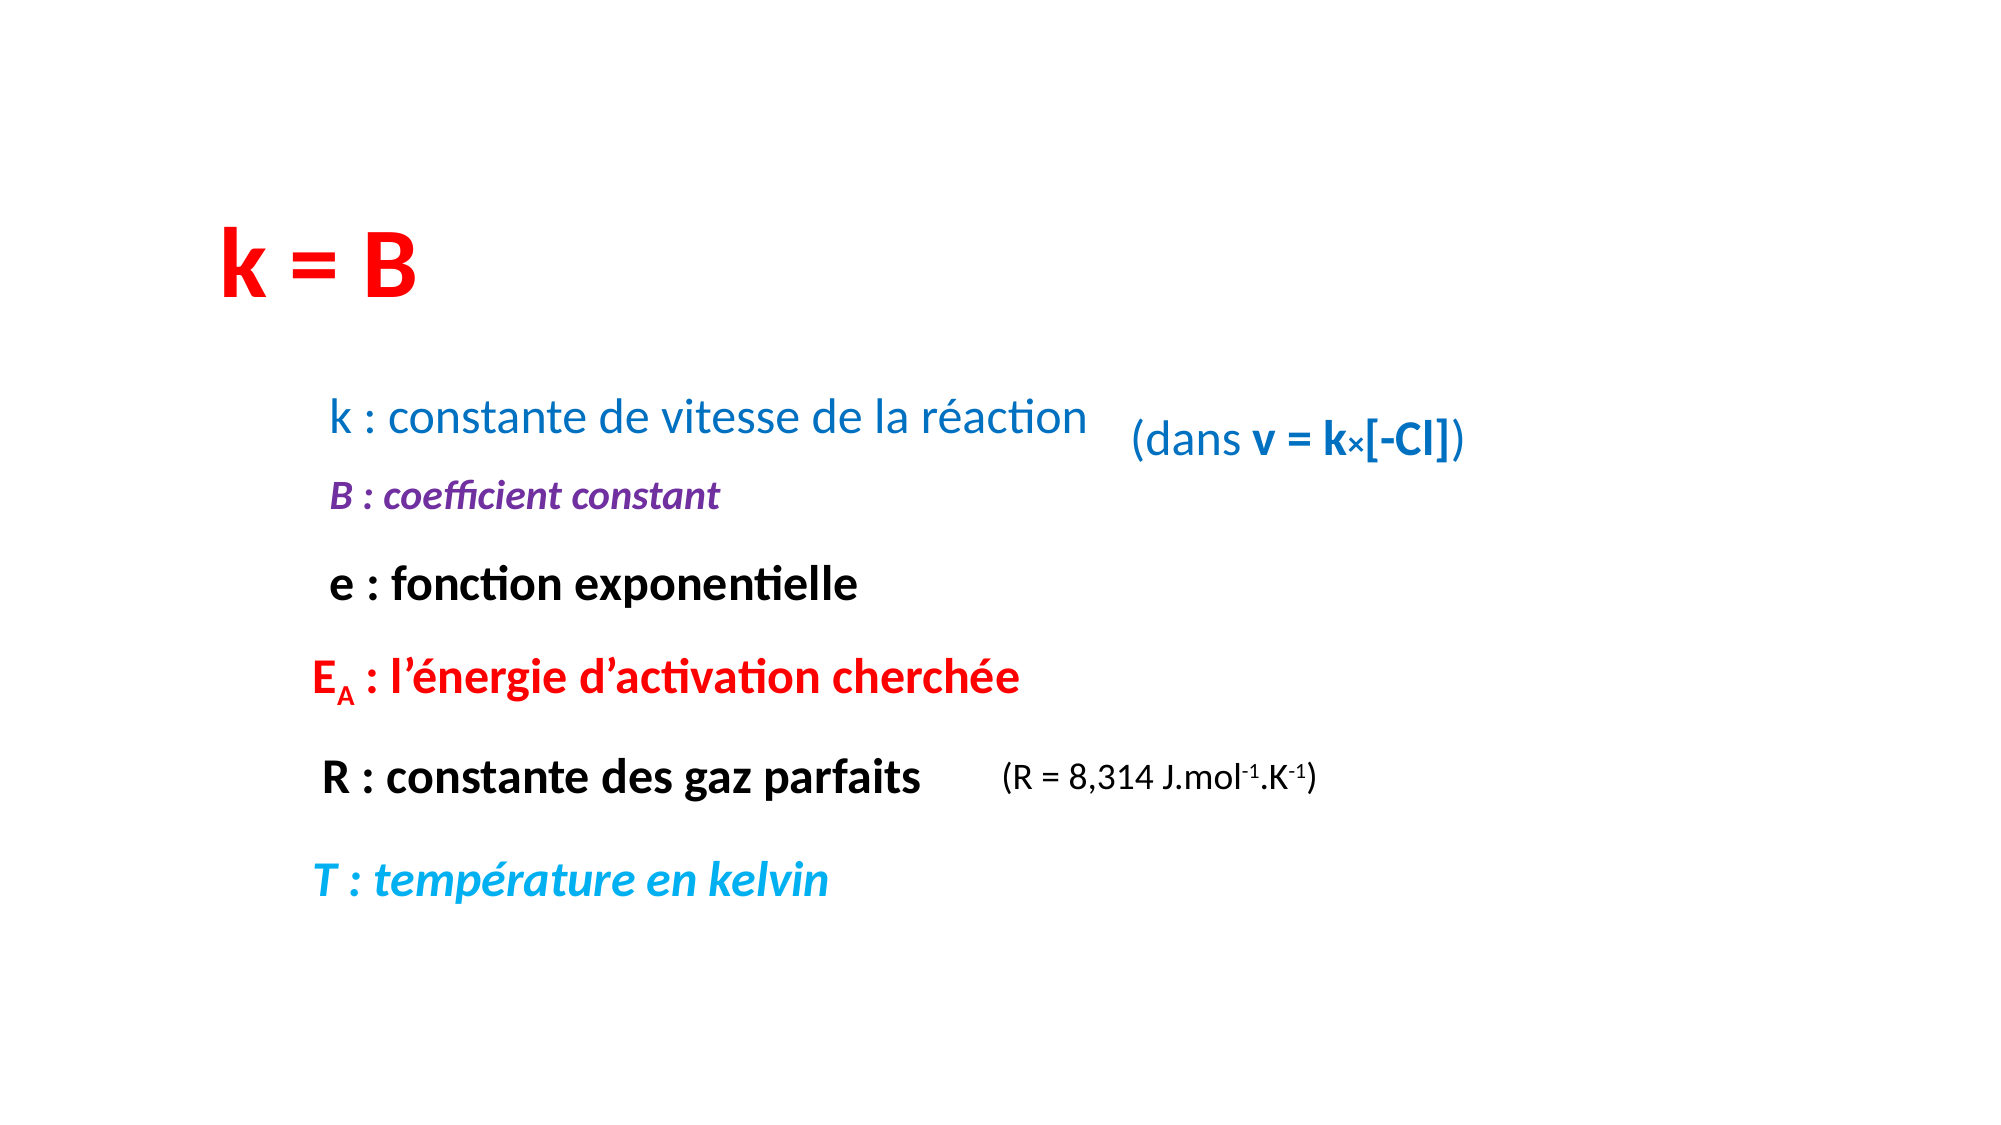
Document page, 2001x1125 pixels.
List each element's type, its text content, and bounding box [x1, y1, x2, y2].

text_box B : coefficient constant [314, 460, 966, 526]
text_box (R = 8,314 J.mol-1.K-1) [986, 744, 1655, 805]
text_box T : température en kelvin [297, 838, 1080, 914]
text_box EA : l’énergie d’activation cherchée [297, 635, 1150, 719]
text_box k : constante de vitesse de la réaction [314, 376, 1289, 451]
text_box e : fonction exponentielle [314, 542, 1017, 618]
text_box R : constante des gaz parfaits [307, 736, 1024, 812]
